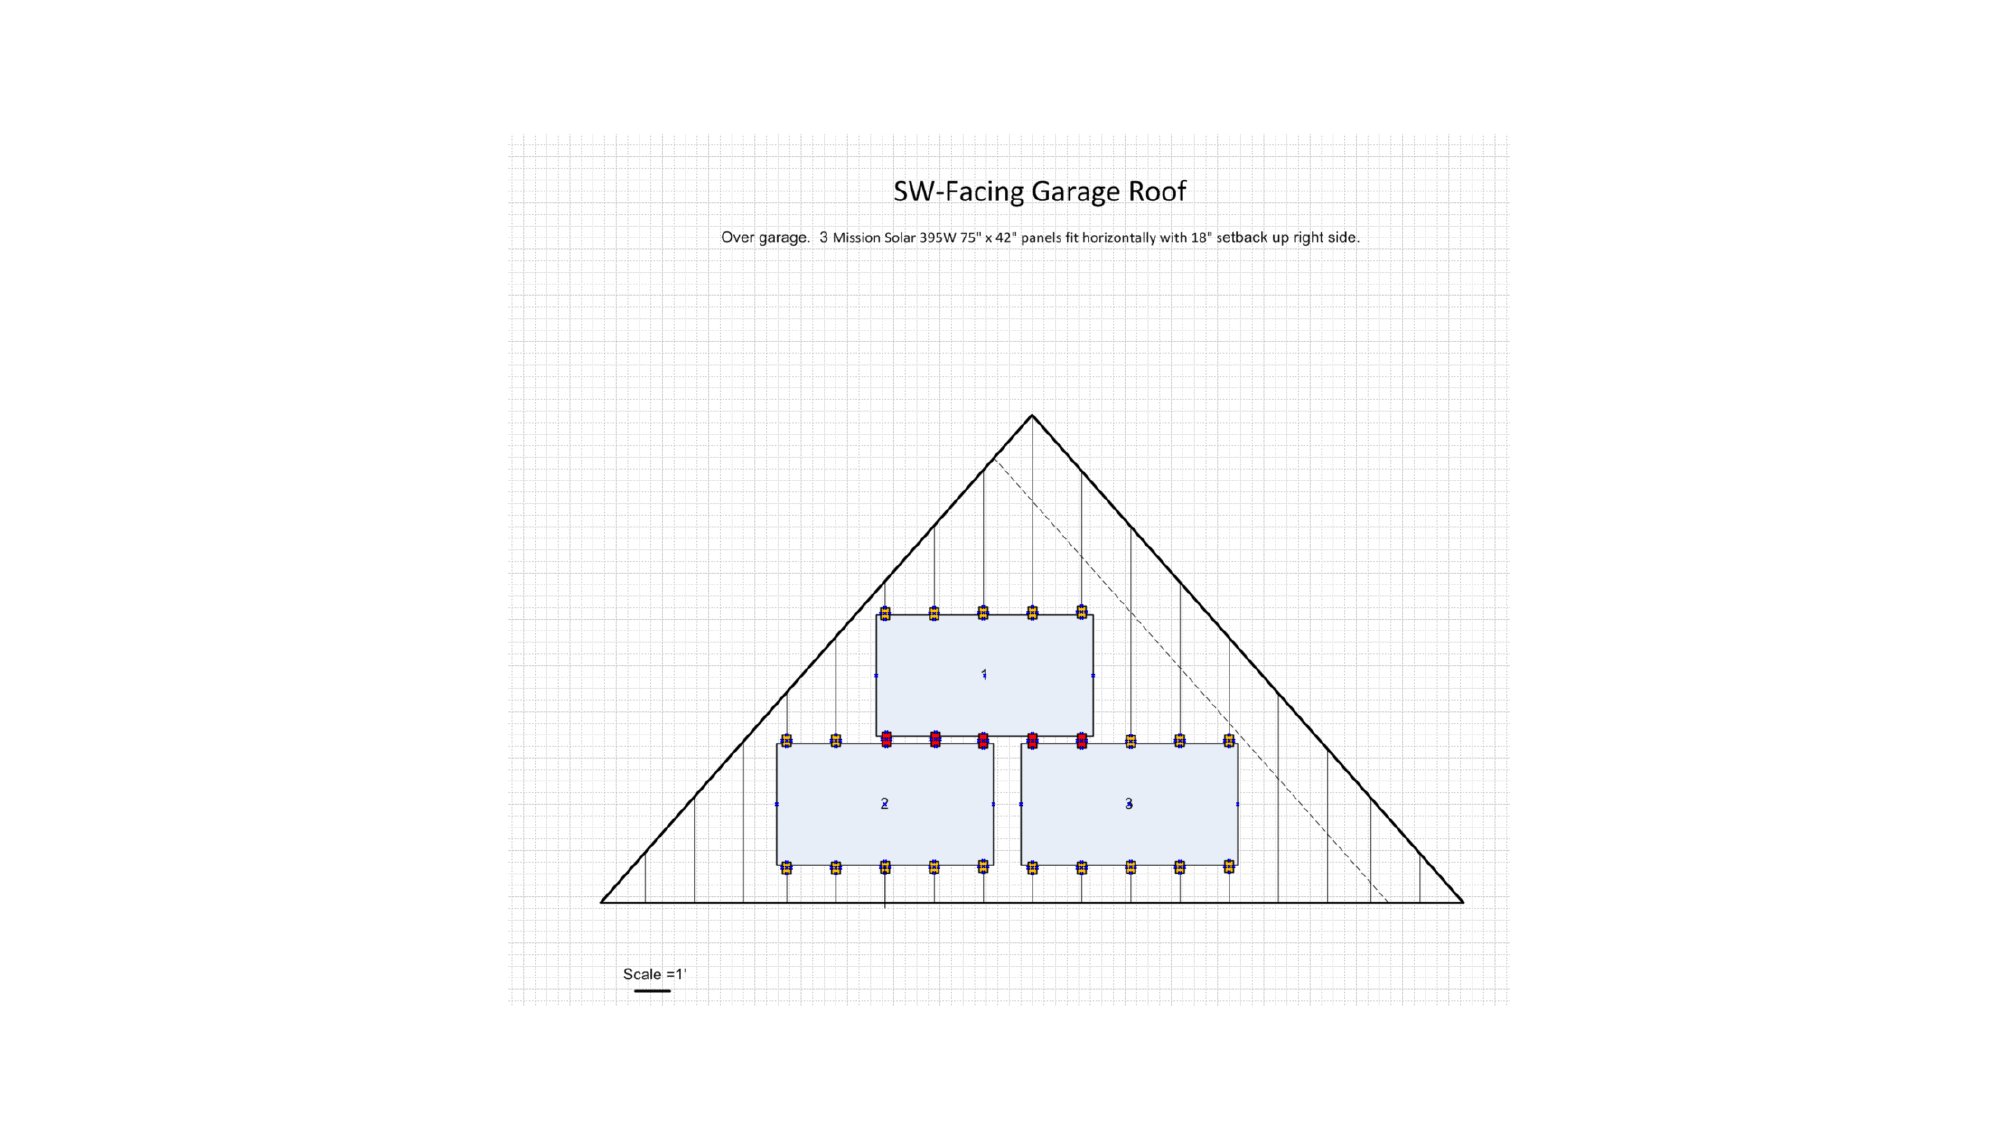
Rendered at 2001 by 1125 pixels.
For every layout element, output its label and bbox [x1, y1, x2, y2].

picture [508, 134, 1510, 1006]
